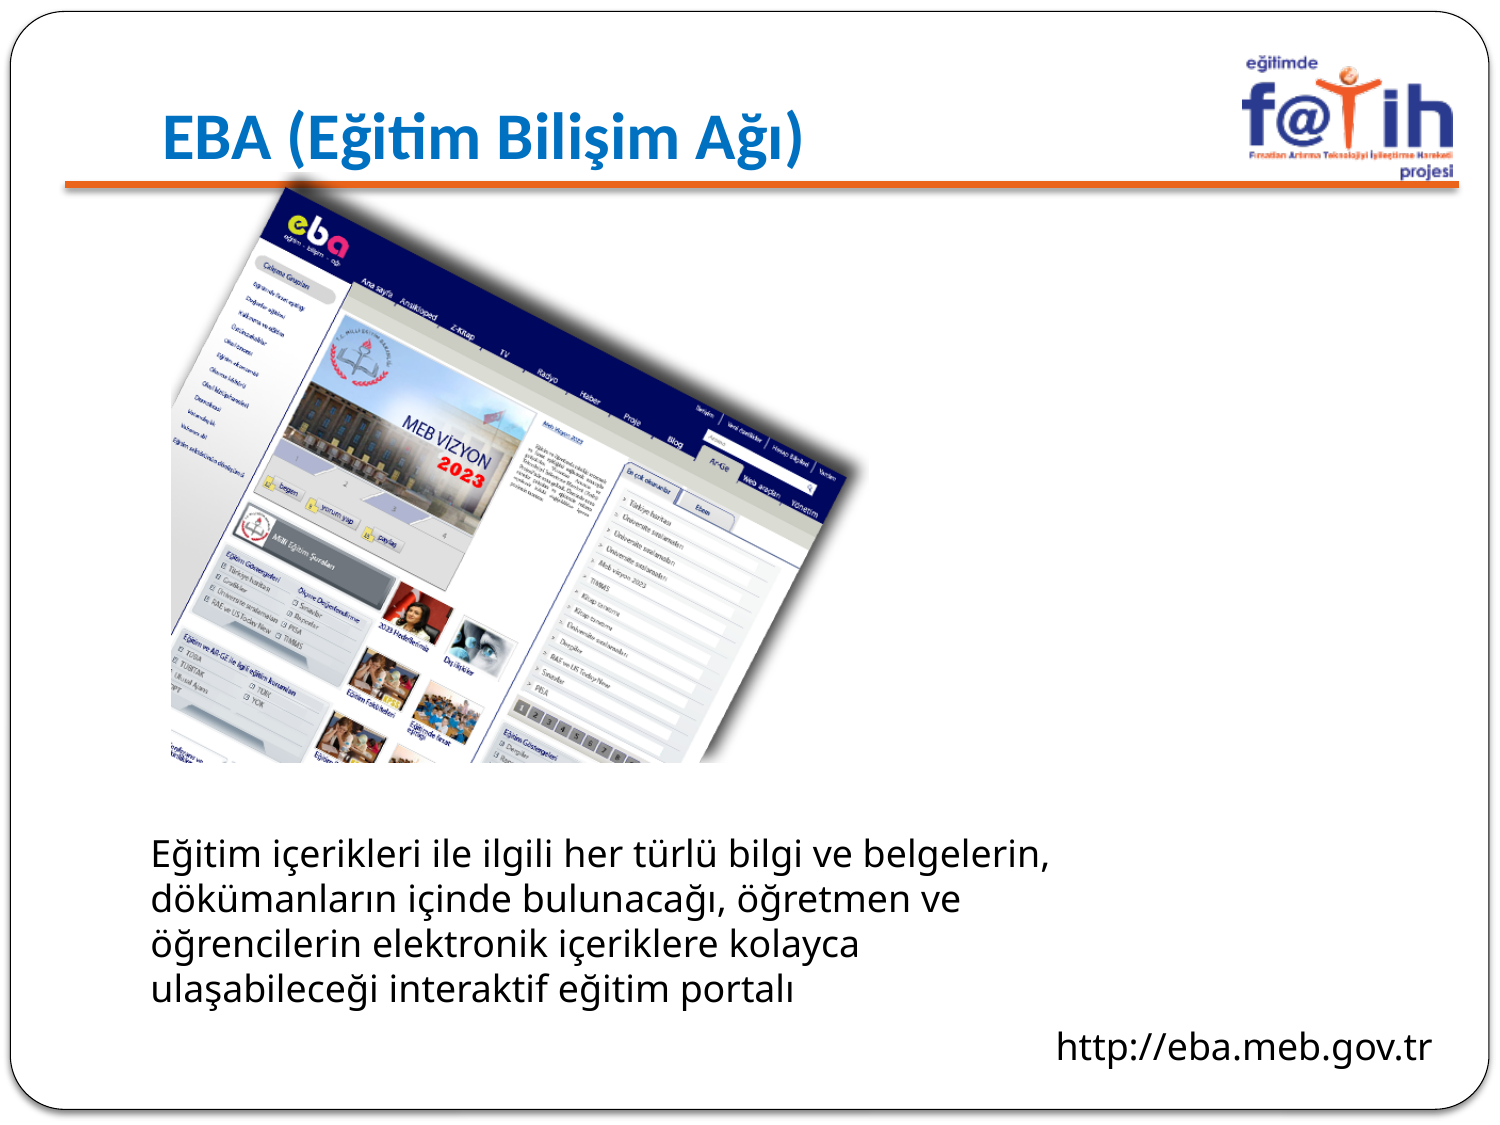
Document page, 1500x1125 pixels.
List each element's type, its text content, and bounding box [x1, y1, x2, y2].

picture [1423, 54, 1453, 182]
text_box http://eba.meb.gov.tr [1040, 1015, 1448, 1076]
picture [170, 172, 869, 763]
title EBA (Eğitim Bilişim Ağı) [147, 0, 1423, 188]
text_box Eğitim içerikleri ile ilgili her türlü bilgi ve belgelerin, dökümanların içinde bulunacağı, öğretmen ve öğrencilerin elektronik içeriklere kolayca ulaşabileceği interaktif eğitim portalı [135, 822, 1081, 1017]
